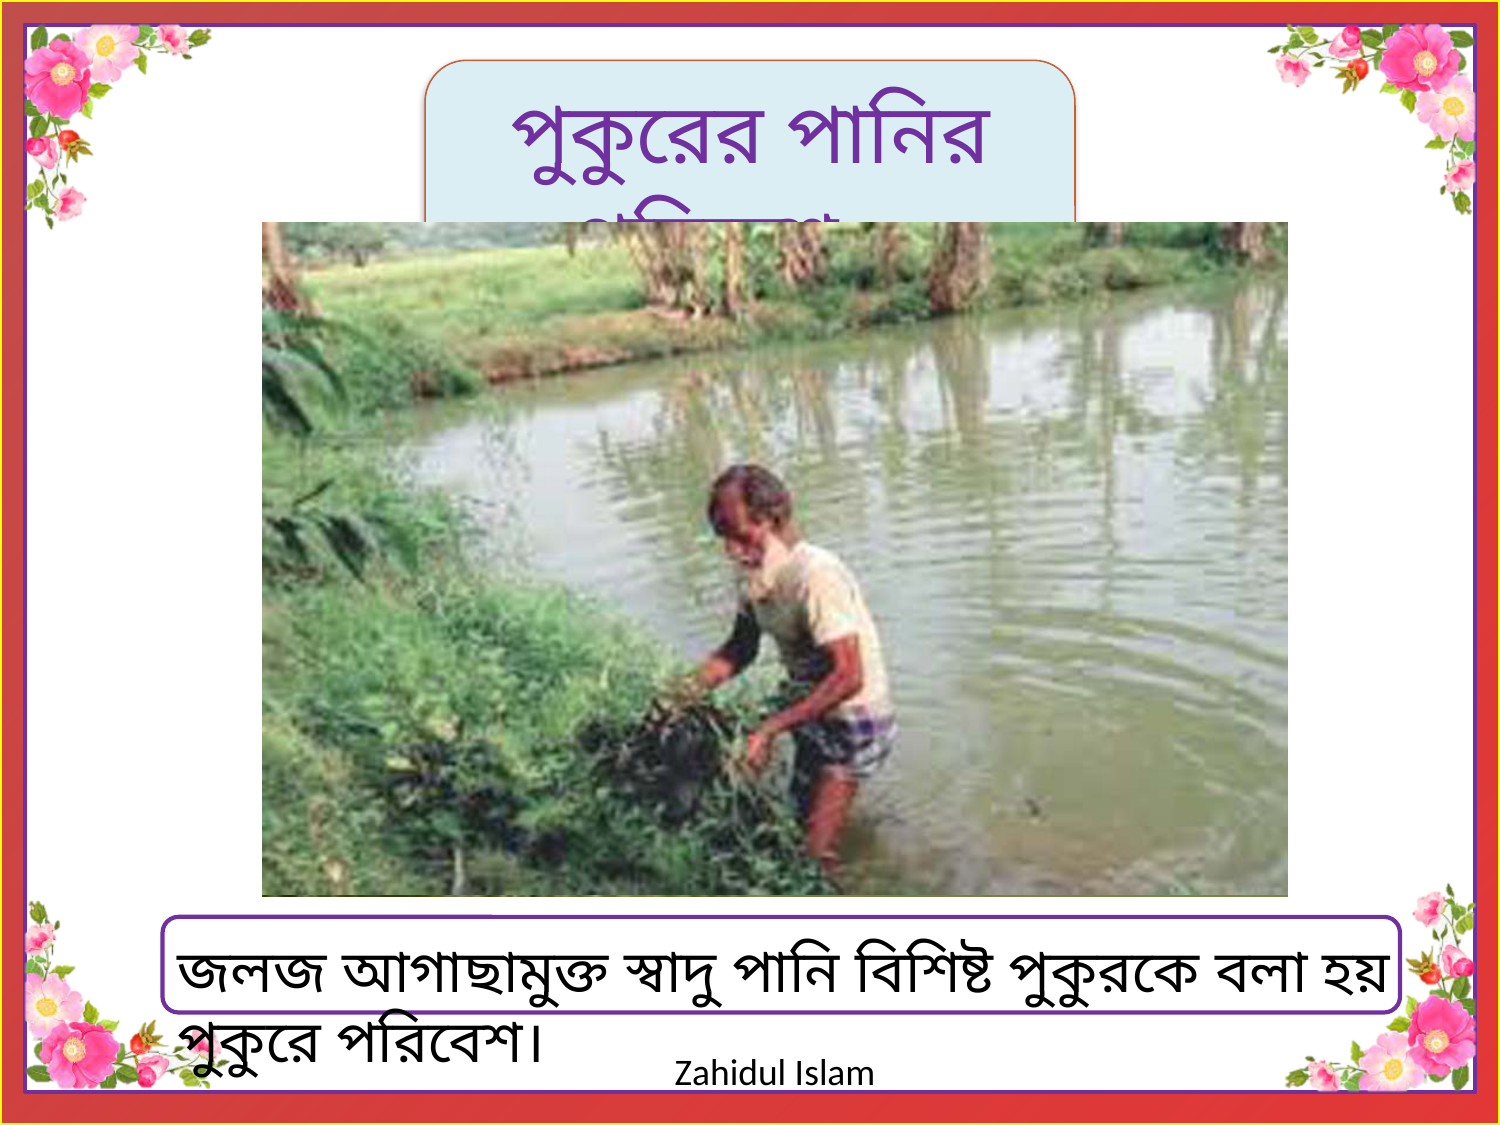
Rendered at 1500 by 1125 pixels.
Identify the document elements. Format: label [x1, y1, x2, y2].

picture [262, 222, 1288, 897]
text_box [0, 0, 1500, 1125]
